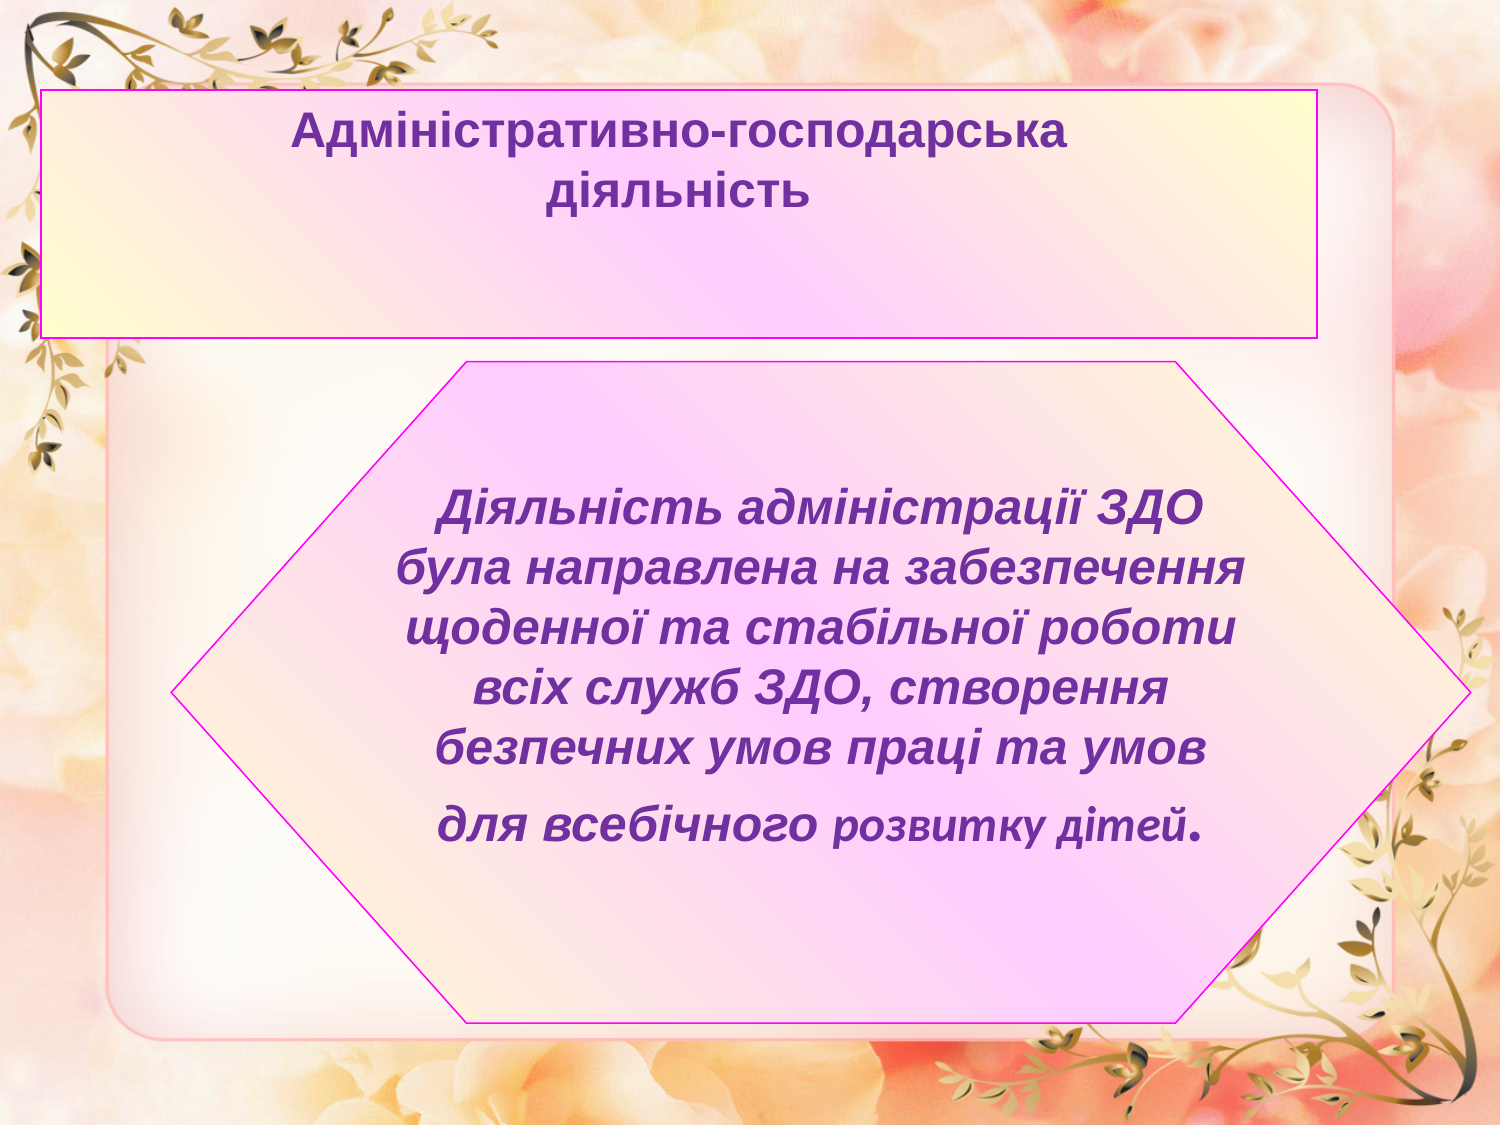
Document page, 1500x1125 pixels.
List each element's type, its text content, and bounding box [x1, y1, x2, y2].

text_box Діяльність адміністрації ЗДО була направлена на забезпечення щоденної та стабільної роботи всіх служб ЗДО, створення безпечних умов праці та умов для всебічного розвитку дітей. [171, 361, 1471, 1024]
picture [0, 0, 1500, 1125]
list Адміністративно-господарська діяльність [40, 89, 1318, 339]
